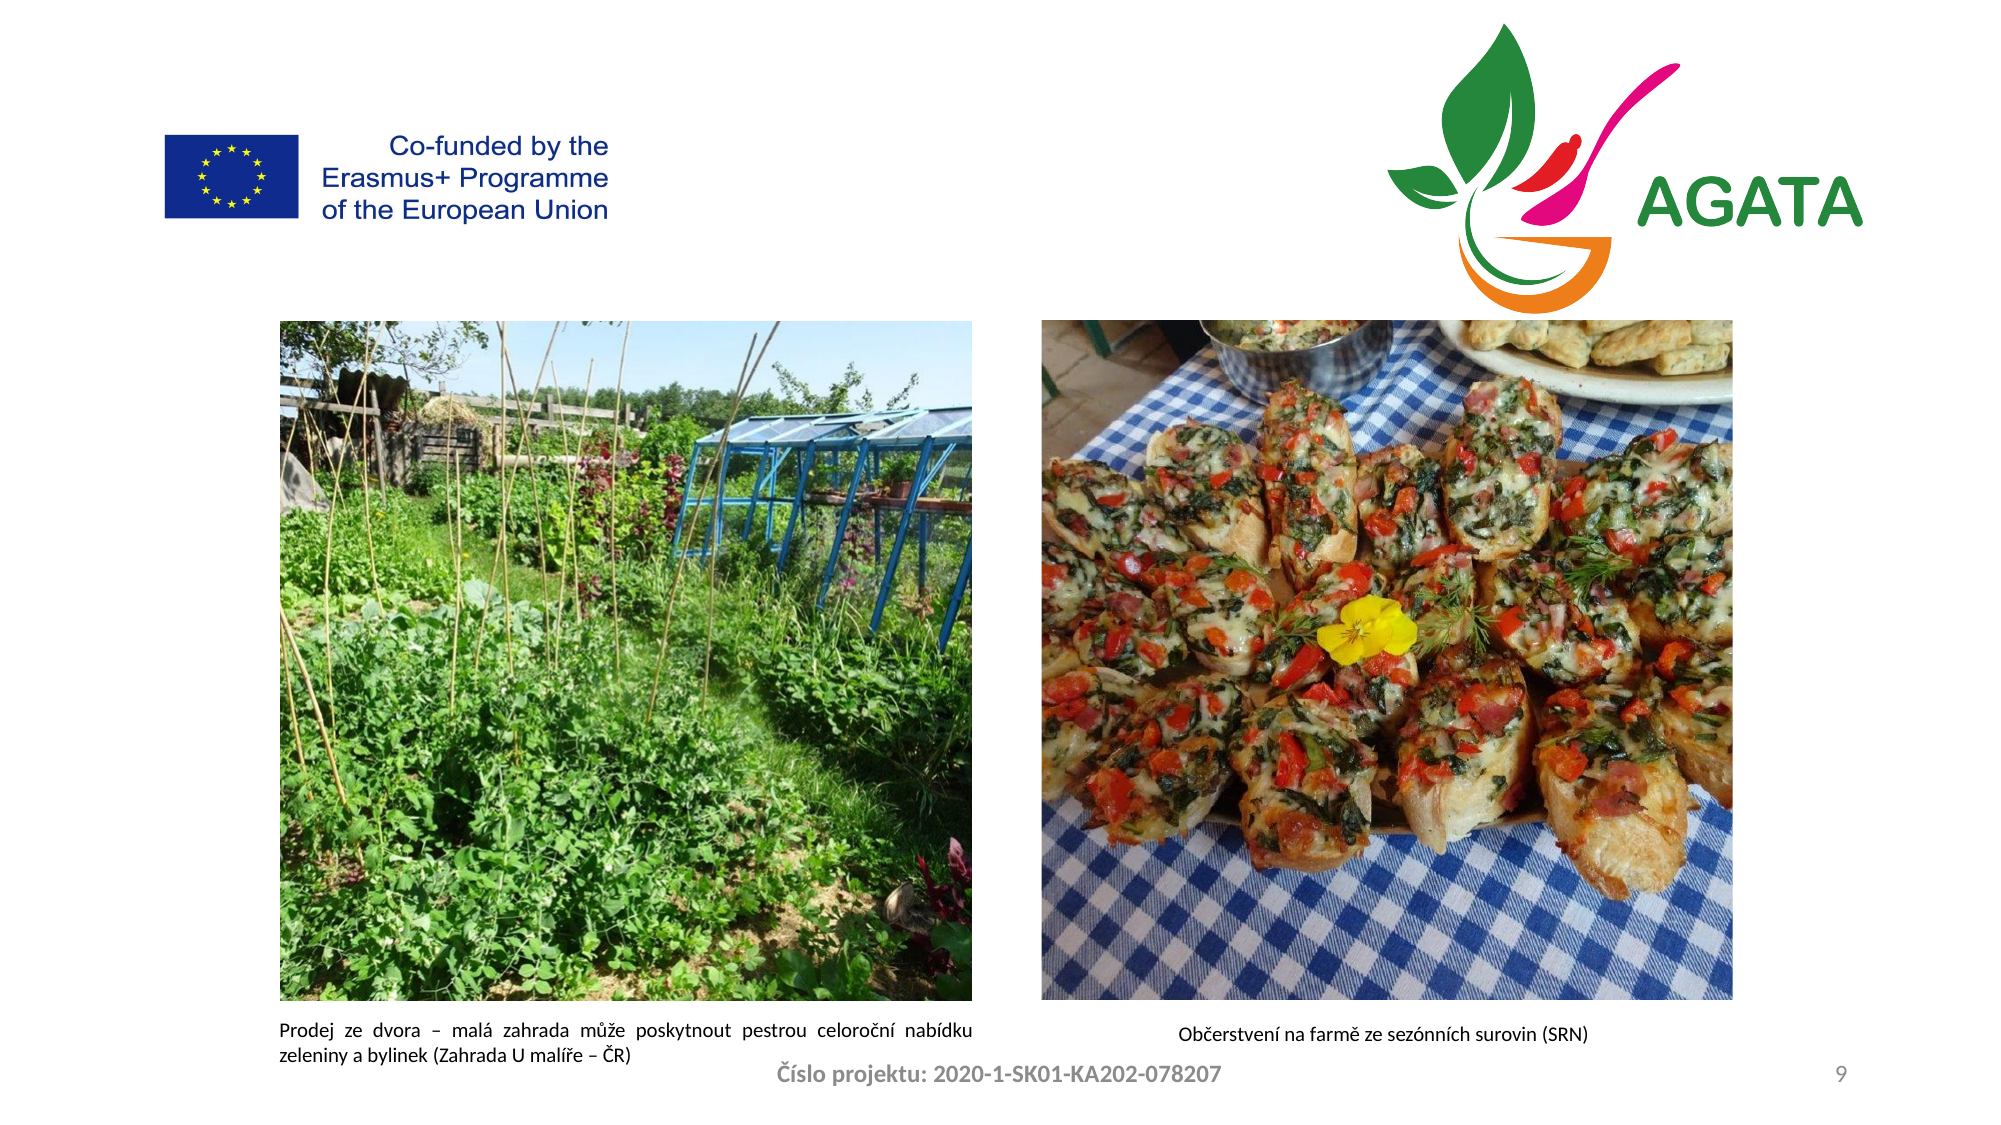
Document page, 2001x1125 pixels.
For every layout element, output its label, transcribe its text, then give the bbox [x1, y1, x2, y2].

text_box Prodej ze dvora – malá zahrada může poskytnout pestrou celoroční nabídku zeleniny a bylinek (Zahrada U malíře – ČR) [264, 320, 988, 1119]
picture [137, 111, 631, 243]
footer Číslo projektu: 2020-1-SK01-KA202-078207 [988, 1042, 1338, 1103]
picture [1041, 320, 1733, 1001]
text_box Občerstvení na farmě ze sezónních surovin (SRN) [1038, 1013, 1730, 1096]
picture [1387, 23, 1863, 314]
slide_number 9 [1412, 1042, 1863, 1103]
picture [280, 321, 972, 1001]
